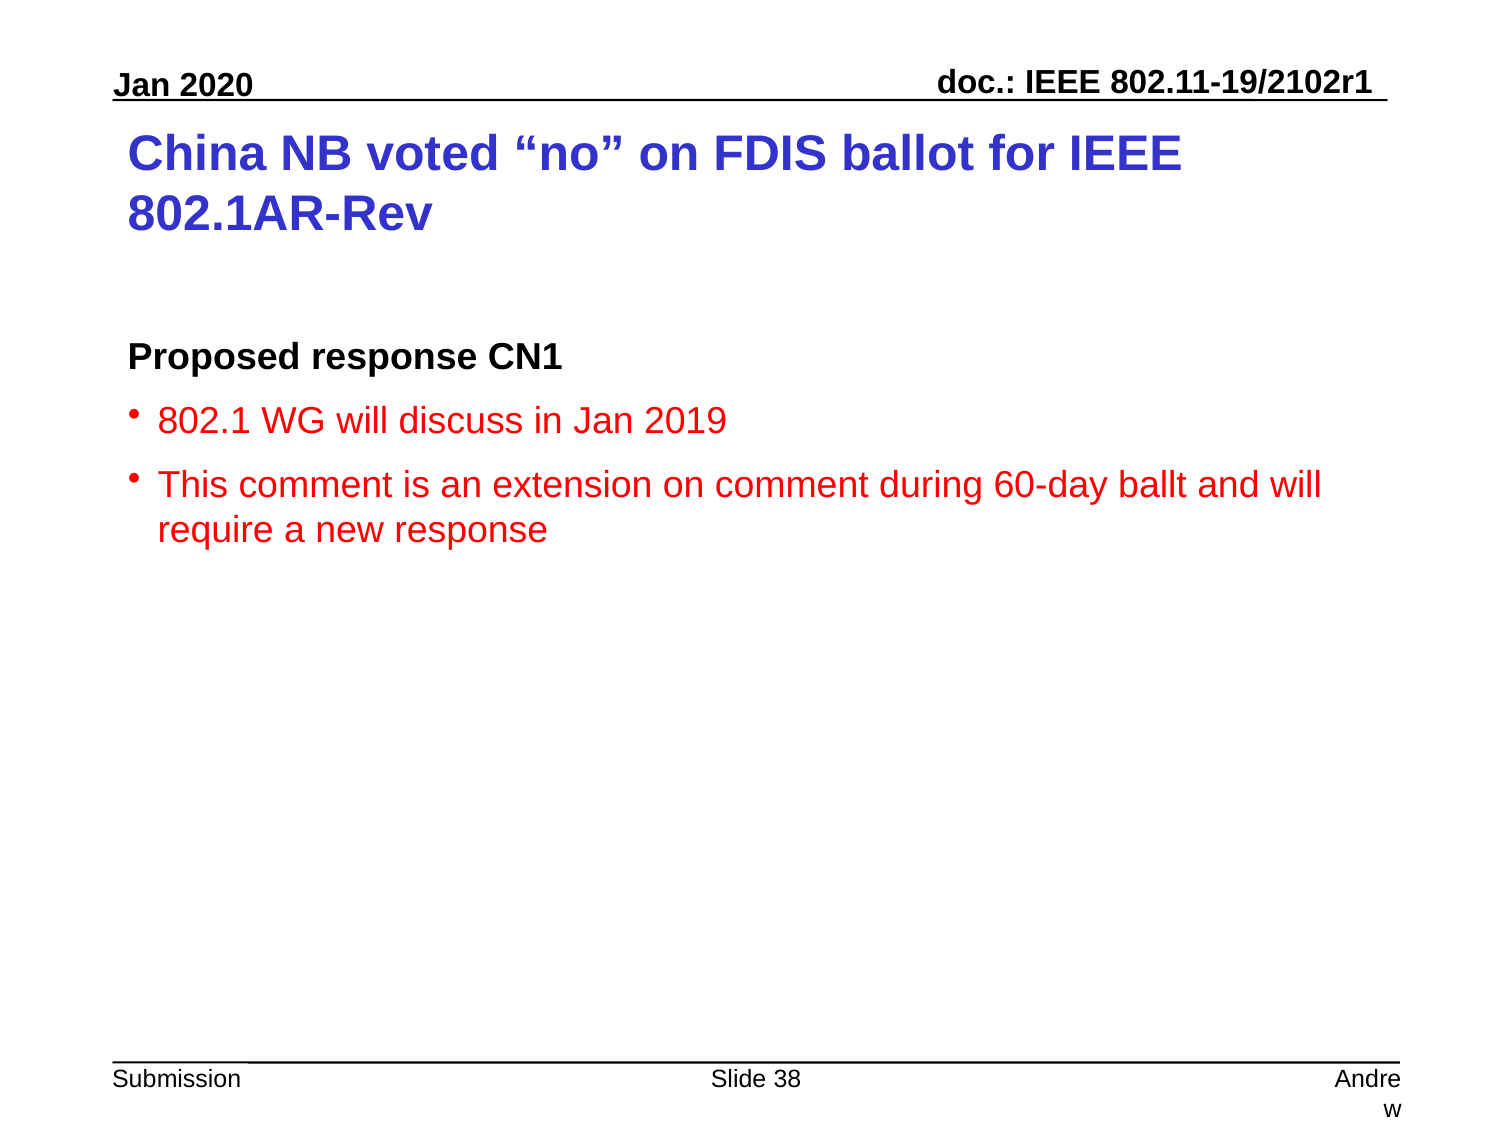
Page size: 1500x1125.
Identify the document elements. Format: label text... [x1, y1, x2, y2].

footer Andrew Myles, Cisco [1320, 1061, 1402, 1093]
list Proposed response CN1 802.1 WG will discuss in Jan 2019 This comment is an extension on comment during 60-day ballt and will require a new response [112, 324, 1388, 1000]
title China NB voted “no” on FDIS ballot for IEEE 802.1AR-Rev [112, 112, 1388, 288]
slide_number Slide 38 [709, 1061, 803, 1093]
